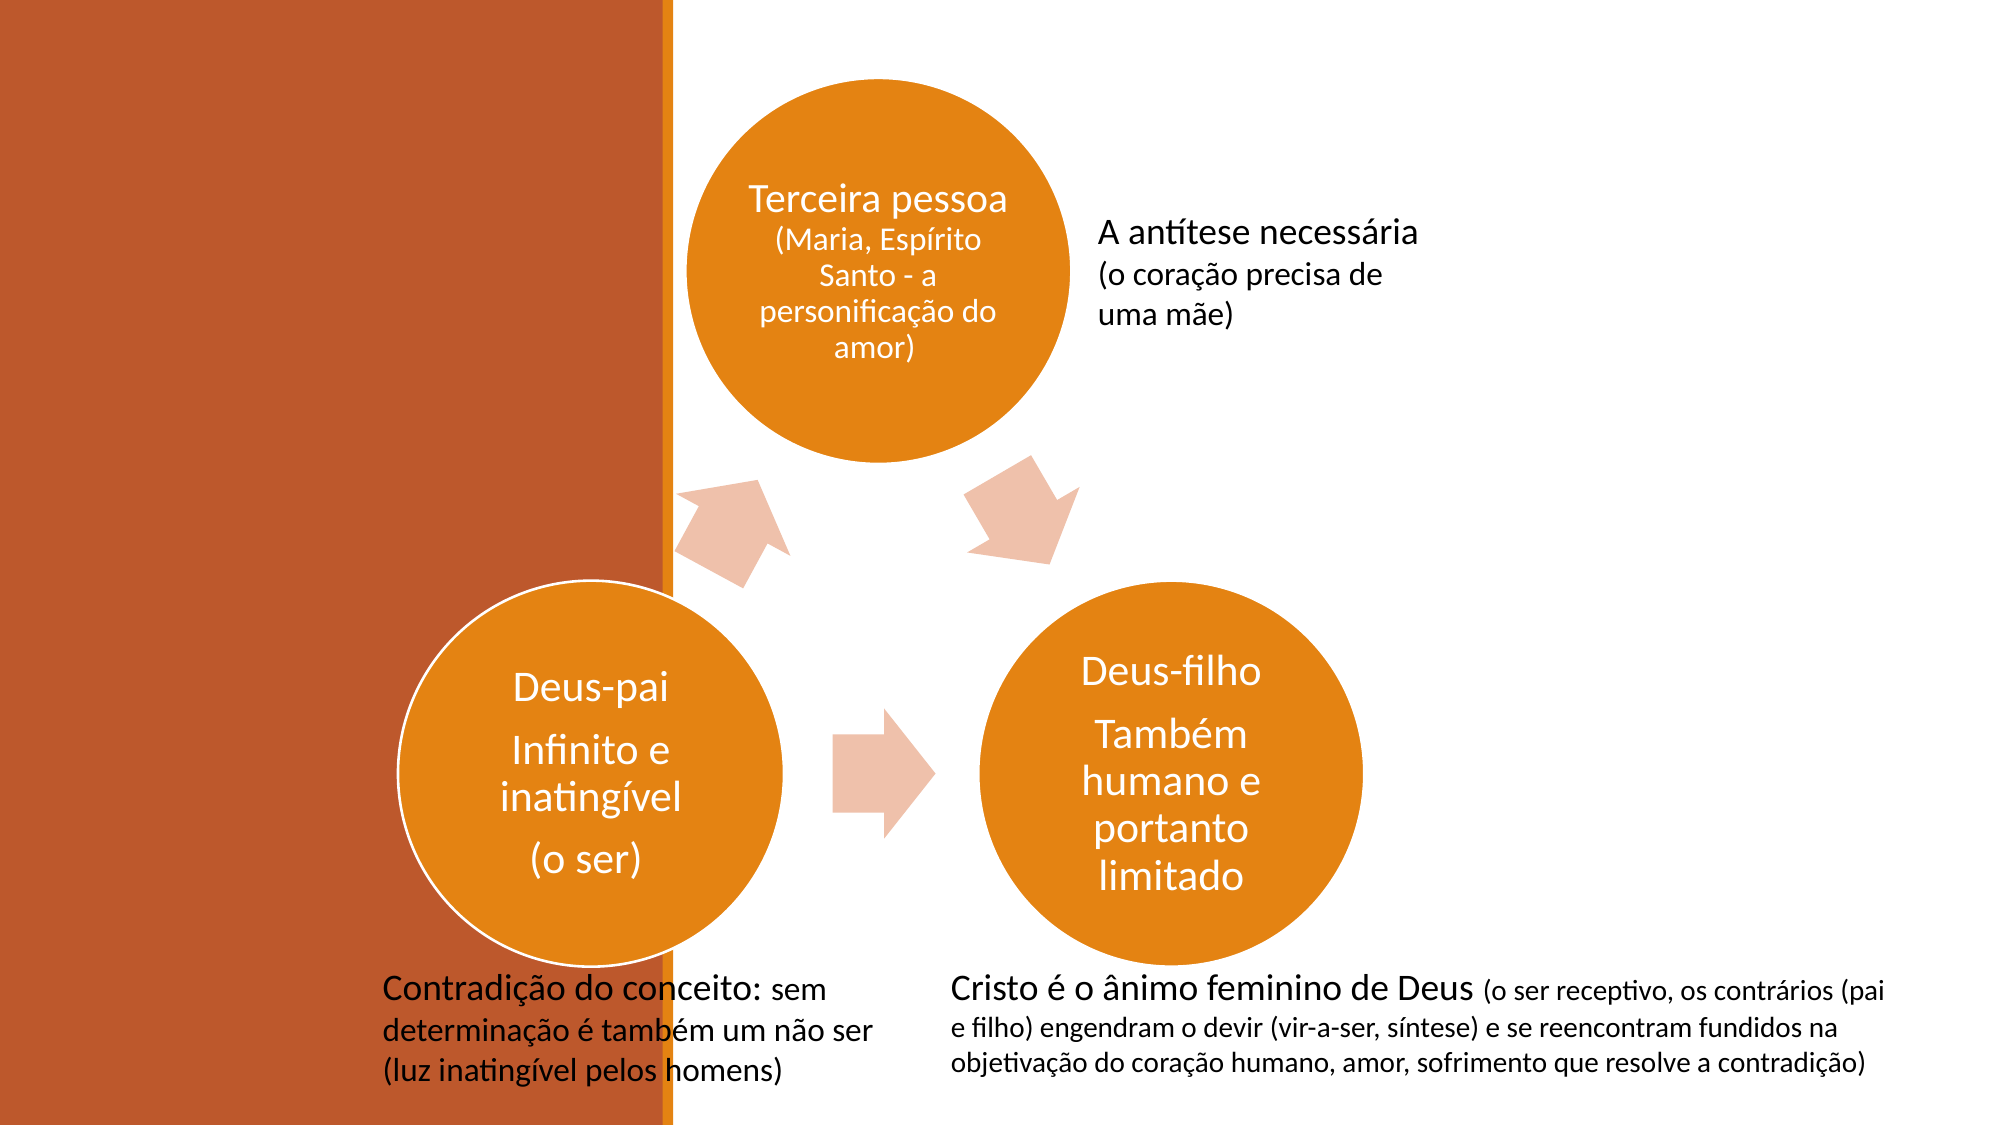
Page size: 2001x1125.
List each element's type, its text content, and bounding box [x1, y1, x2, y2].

text_box Contradição do conceito: sem determinação é também um não ser (luz inatingível pelos homens) [368, 976, 937, 1096]
text_box Cristo é o ânimo feminino de Deus (o ser receptivo, os contrários (pai e filho) engendram o devir (vir-a-ser, síntese) e se reencontram fundidos na objetivação do coração humano, amor, sofrimento que resolve a contradição) [936, 955, 1921, 1086]
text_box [213, 77, 1549, 968]
